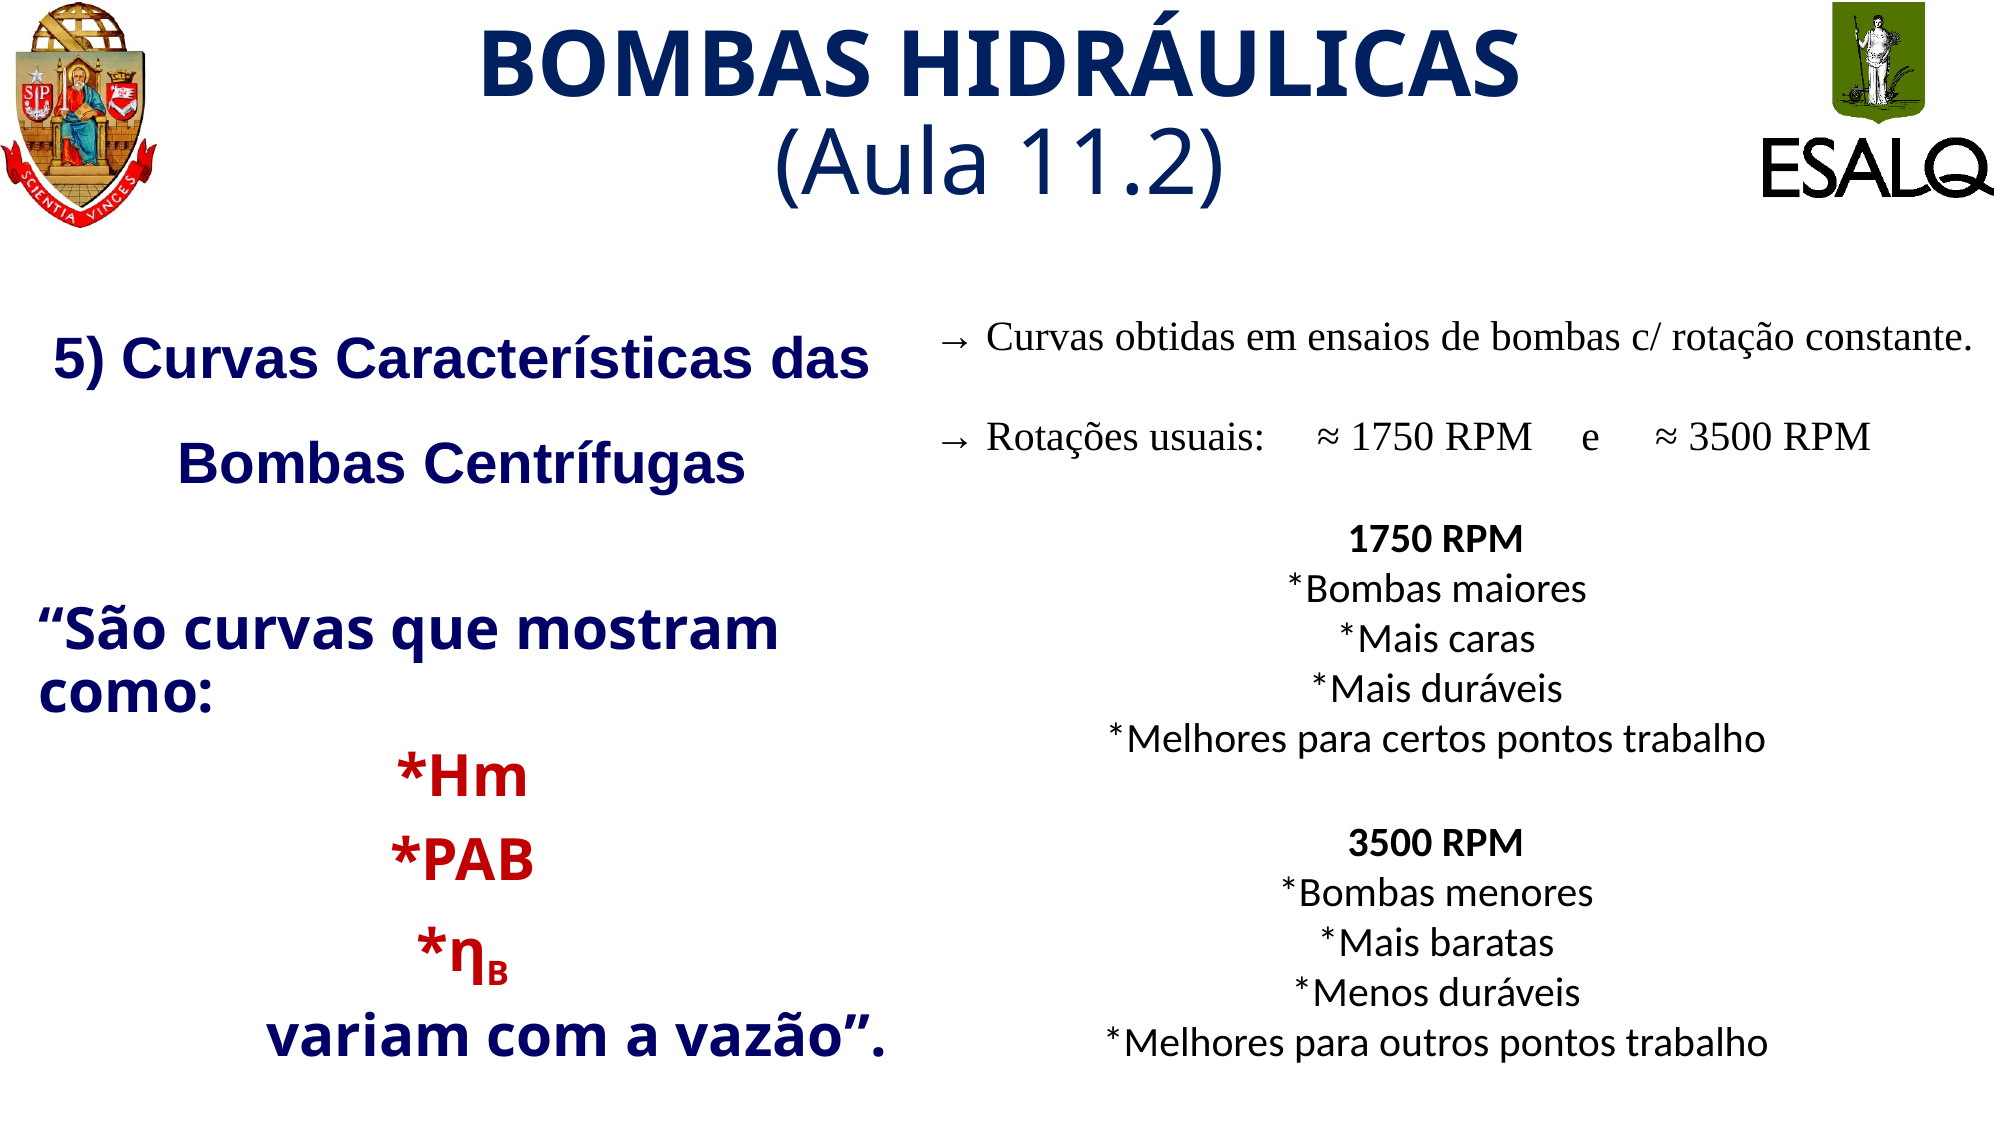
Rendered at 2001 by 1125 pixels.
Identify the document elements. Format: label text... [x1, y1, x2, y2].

title BOMBAS HIDRÁULICAS (Aula 11.2) [165, 6, 1834, 225]
text_box → Curvas obtidas em ensaios de bombas c/ rotação constante. → Rotações usuais: ≈ 1750 RPM e ≈ 3500 RPM [919, 301, 2000, 466]
text_box 1750 RPM *Bombas maiores *Mais caras *Mais duráveis *Melhores para certos pontos trabalho [1057, 503, 1815, 769]
picture [1763, 2, 1994, 198]
list 5) Curvas Características das Bombas Centrífugas “São curvas que mostram como: *Hm *PAB *ηB variam com a vazão”. [23, 277, 902, 1125]
text_box 3500 RPM *Bombas menores *Mais baratas *Menos duráveis *Melhores para outros pontos trabalho [1057, 807, 1815, 1072]
picture [0, 2, 157, 228]
